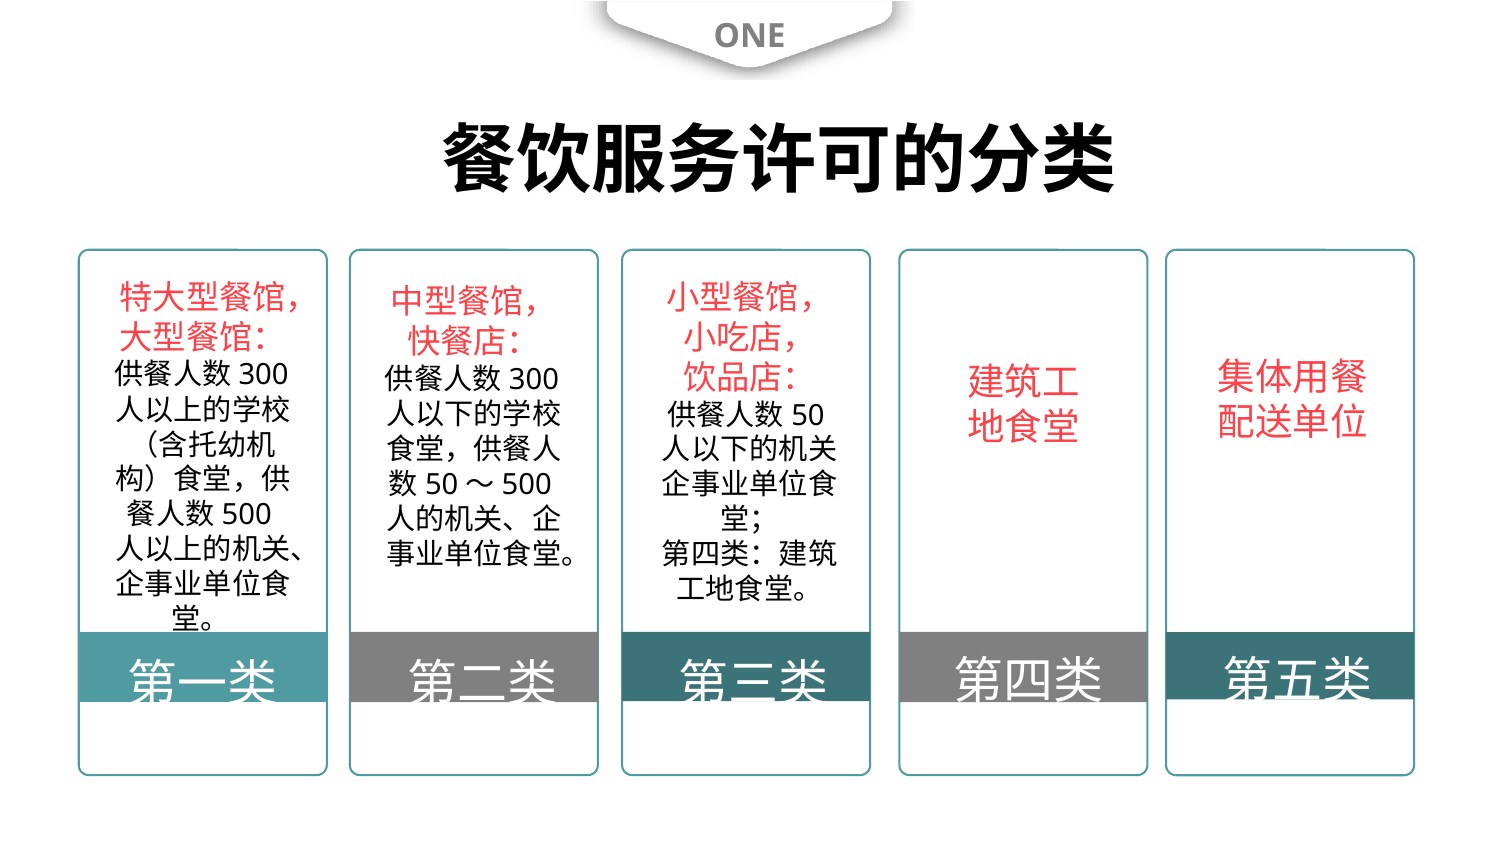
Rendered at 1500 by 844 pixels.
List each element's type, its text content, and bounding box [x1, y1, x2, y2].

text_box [899, 249, 1148, 776]
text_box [1166, 249, 1415, 776]
text_box ONE [698, 0, 801, 62]
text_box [349, 249, 598, 776]
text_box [78, 249, 327, 776]
text_box 餐饮服务许可的分类 [427, 103, 1132, 209]
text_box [622, 249, 871, 776]
picture [572, 0, 915, 80]
